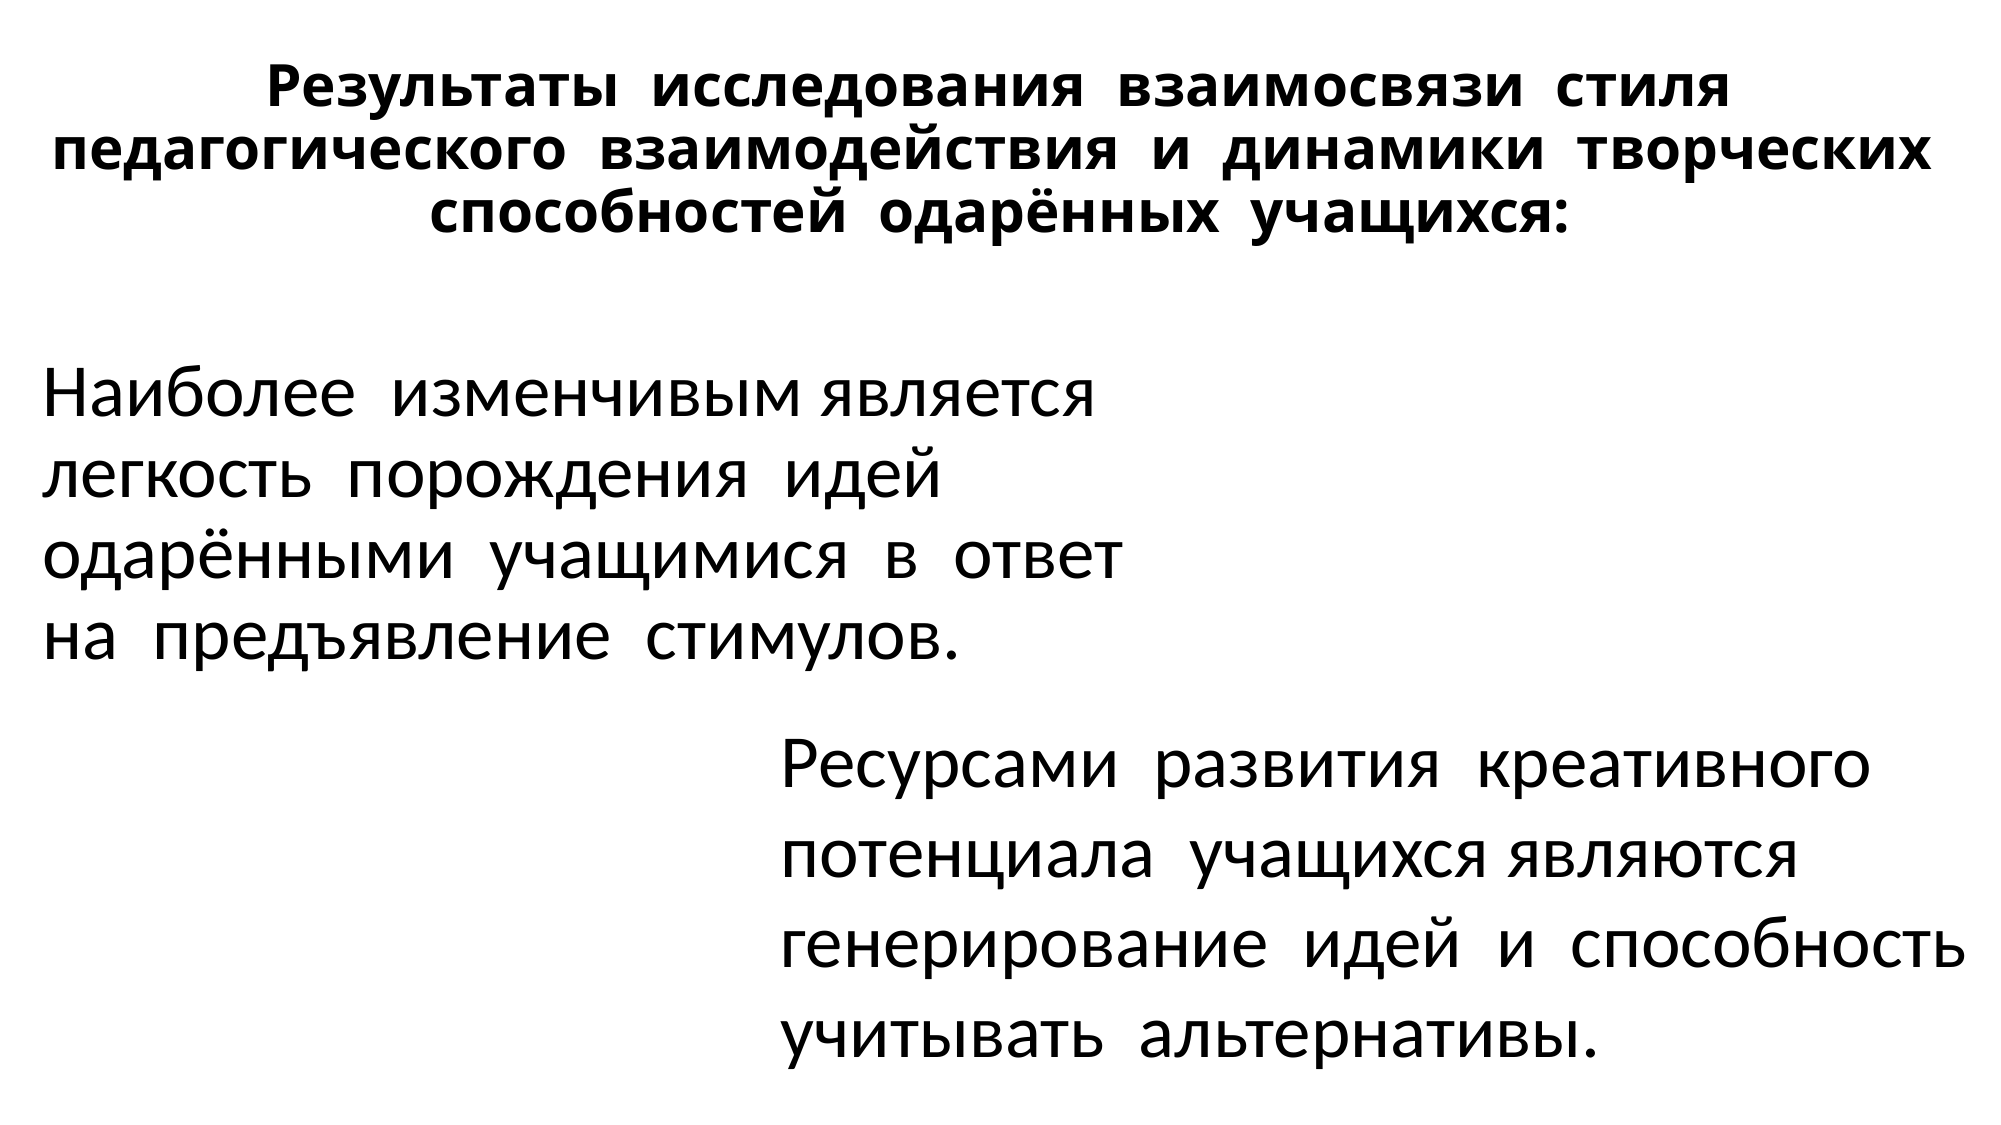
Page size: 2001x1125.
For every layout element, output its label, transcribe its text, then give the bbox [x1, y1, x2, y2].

text_box Ресурсами развития креативного потенциала учащихся являются генерирование идей и способность учитывать альтернативы. [765, 705, 2000, 1081]
title Результаты исследования взаимосвязи стиля педагогического взаимодействия и динамики творческих способностей одарённых учащихся: [27, 14, 1973, 288]
list Наиболее изменчивым является легкость порождения идей одарёнными учащимися в ответ на предъявление стимулов. [27, 344, 1161, 838]
